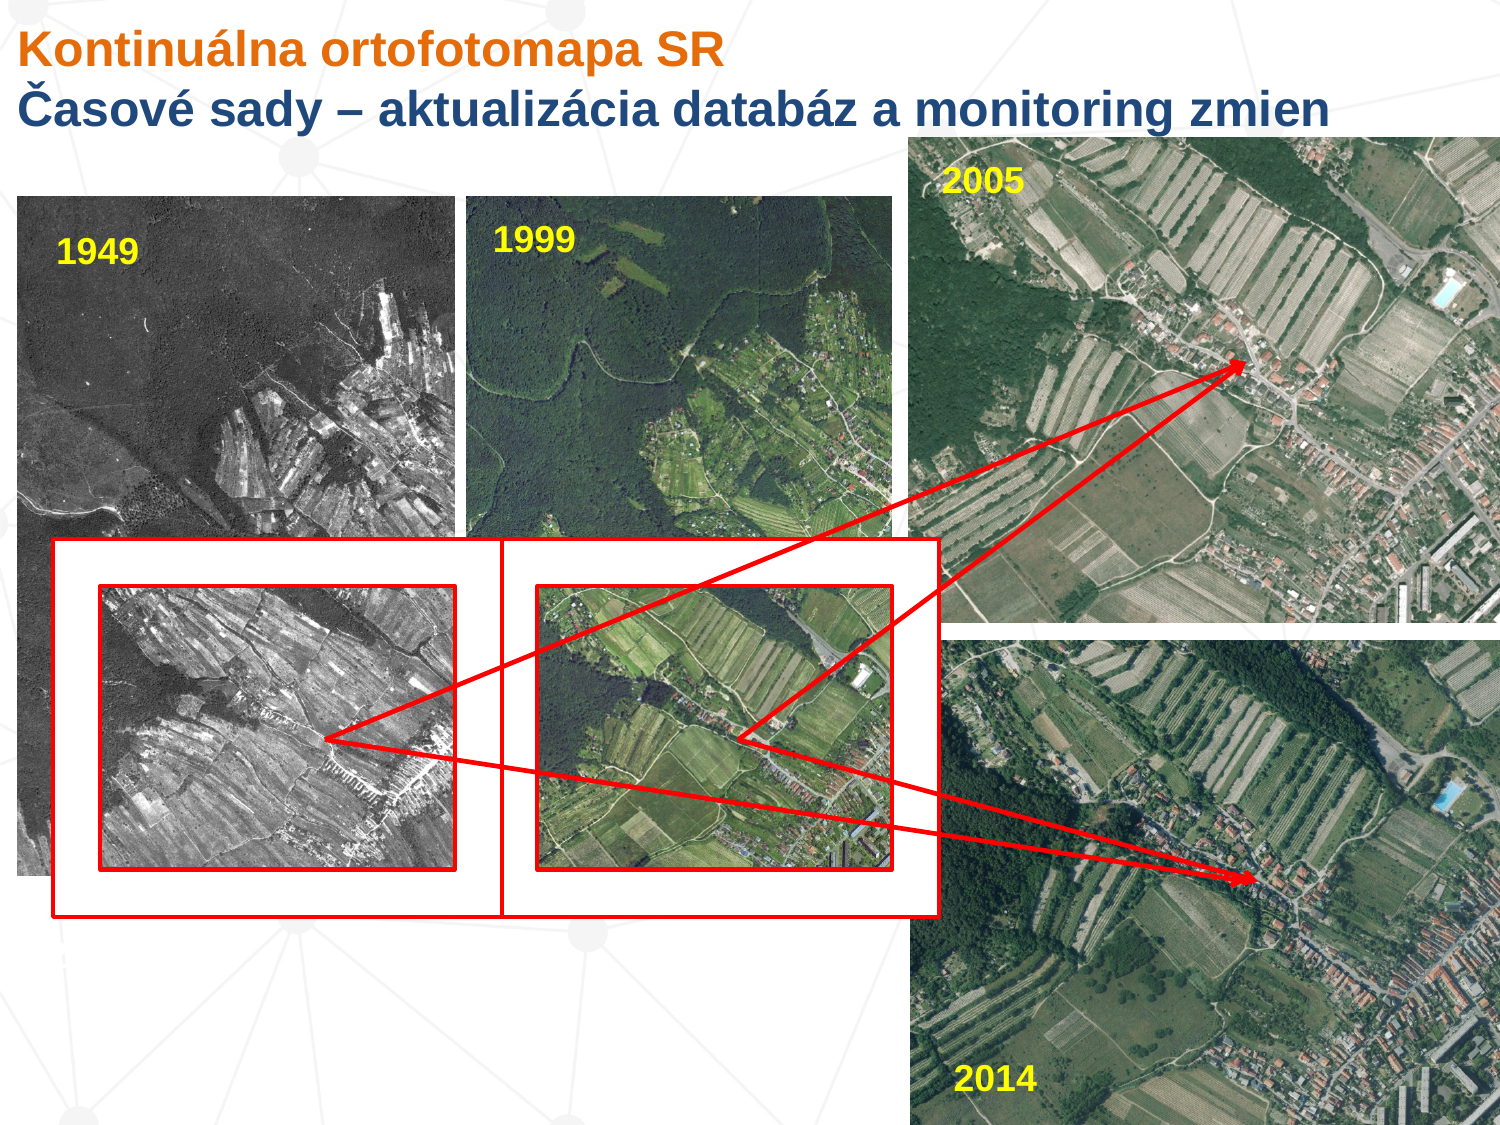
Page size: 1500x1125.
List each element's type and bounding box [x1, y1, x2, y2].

picture [466, 196, 893, 361]
picture [909, 640, 1500, 1125]
picture [17, 195, 455, 877]
text_box [324, 739, 1247, 882]
text_box [324, 361, 1247, 739]
picture [907, 136, 1500, 623]
text_box [1251, 739, 1259, 882]
list [0, 0, 1500, 1125]
